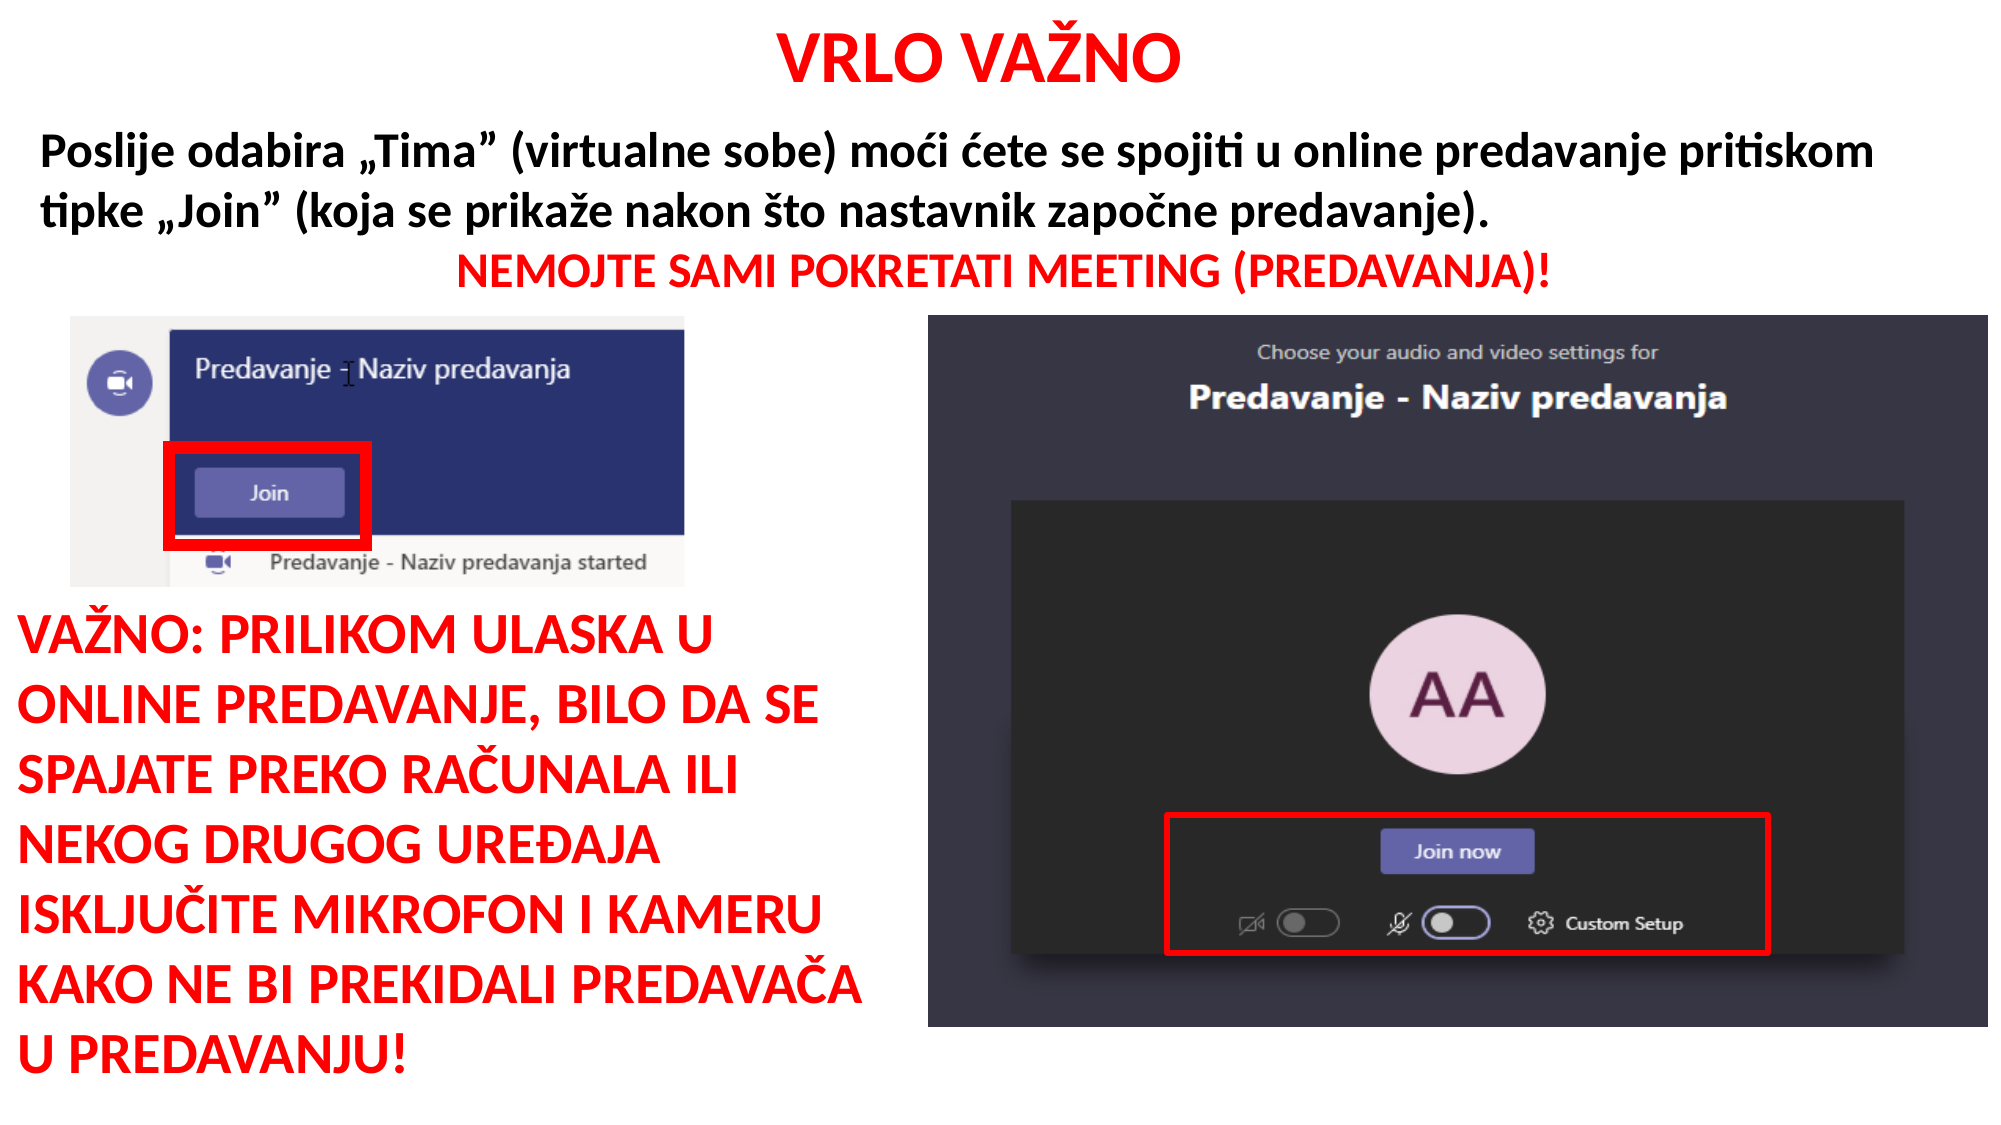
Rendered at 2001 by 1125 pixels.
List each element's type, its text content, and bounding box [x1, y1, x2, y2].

text_box Poslije odabira „Tima” (virtualne sobe) moći ćete se spojiti u online predavanje pritiskom tipke „Join” (koja se prikaže nakon što nastavnik započne predavanje). NEMOJTE SAMI POKRETATI MEETING (PREDAVANJA)! [26, 110, 1985, 376]
text_box VRLO VAŽNO [561, 0, 1397, 105]
text_box VAŽNO: PRILIKOM ULASKA U ONLINE PREDAVANJE, BILO DA SE SPAJATE PREKO RAČUNALA ILI NEKOG DRUGOG UREĐAJA ISKLJUČITE MIKROFON I KAMERU KAKO NE BI PREKIDALI PREDAVAČA U PREDAVANJU! [3, 587, 915, 1093]
picture [70, 316, 685, 587]
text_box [928, 315, 1988, 1027]
